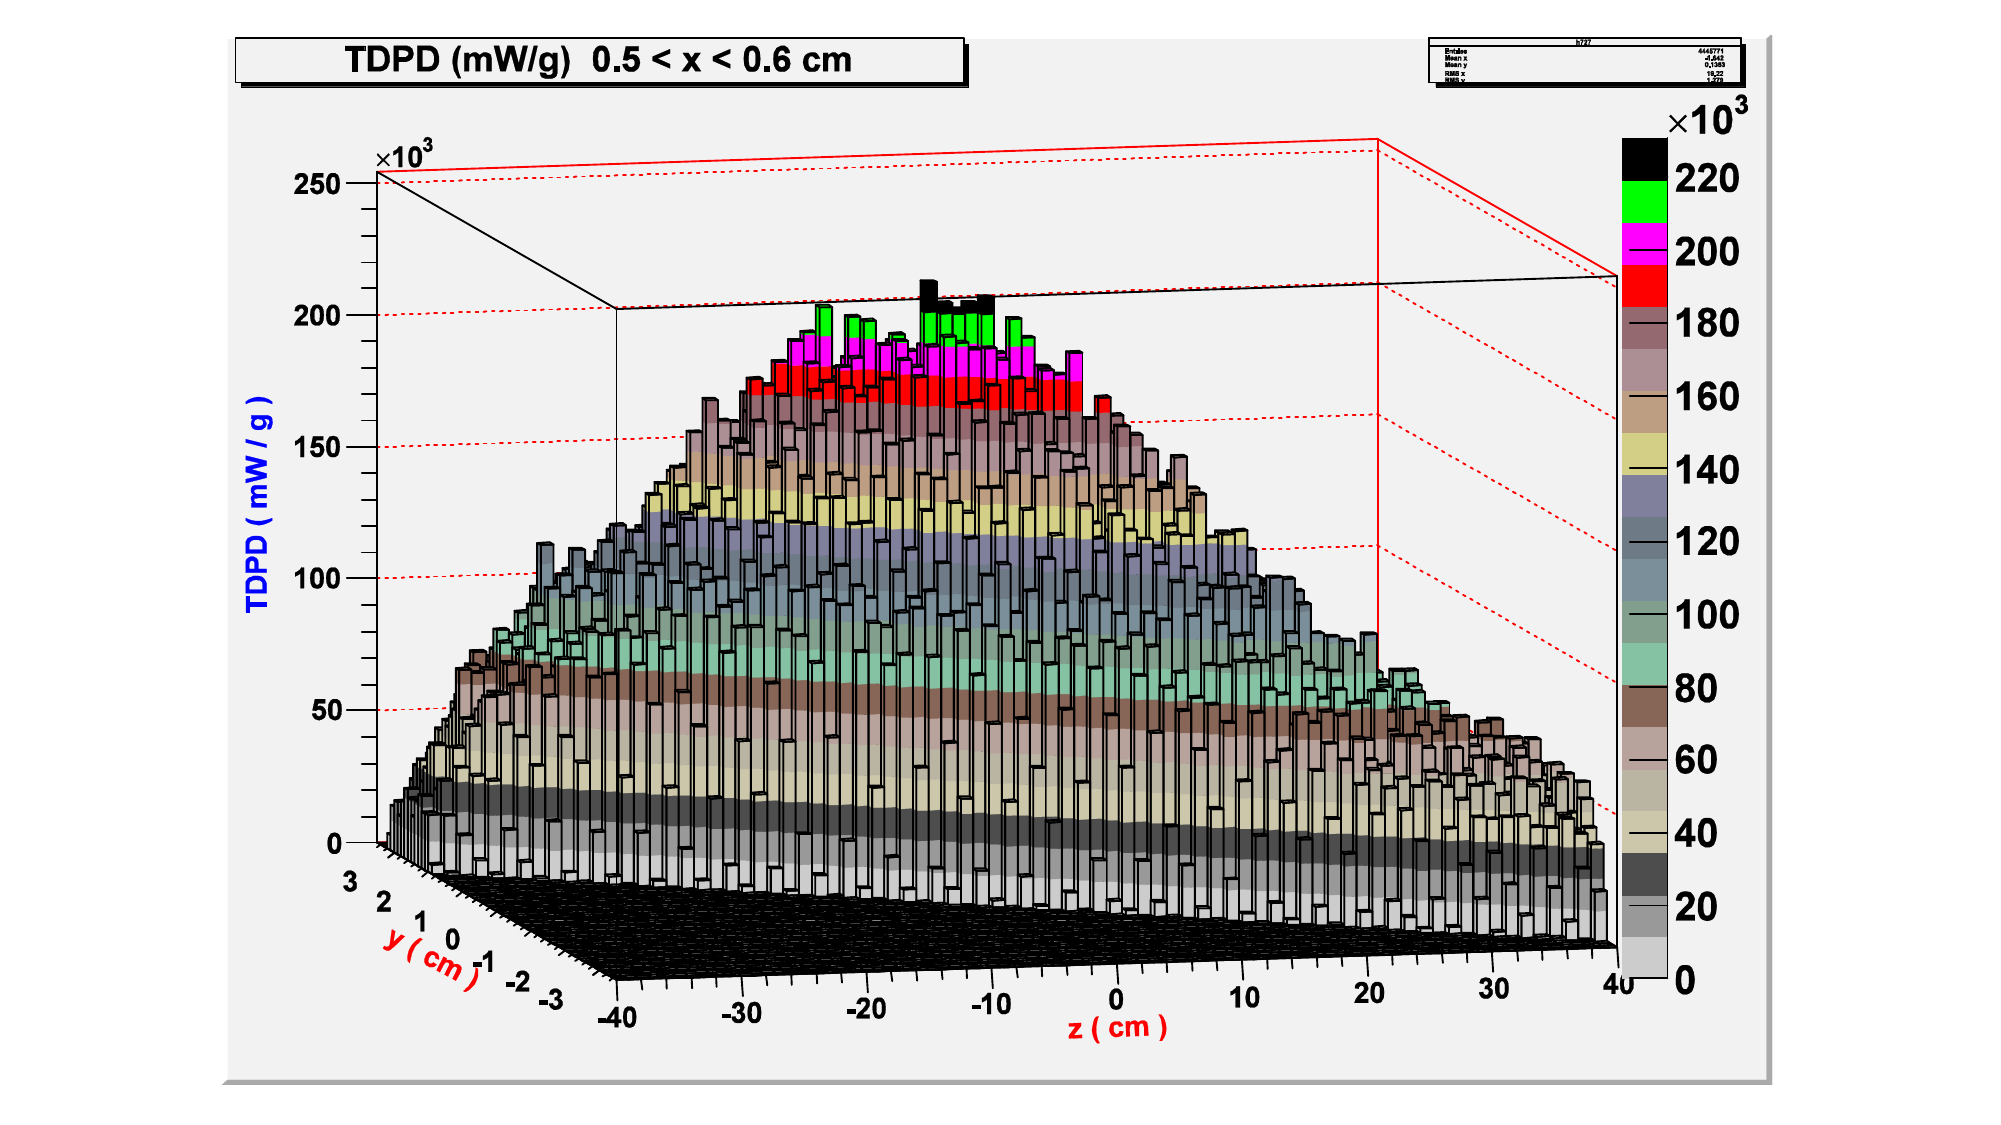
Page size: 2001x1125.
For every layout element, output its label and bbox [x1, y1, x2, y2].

picture [221, 34, 1773, 1085]
